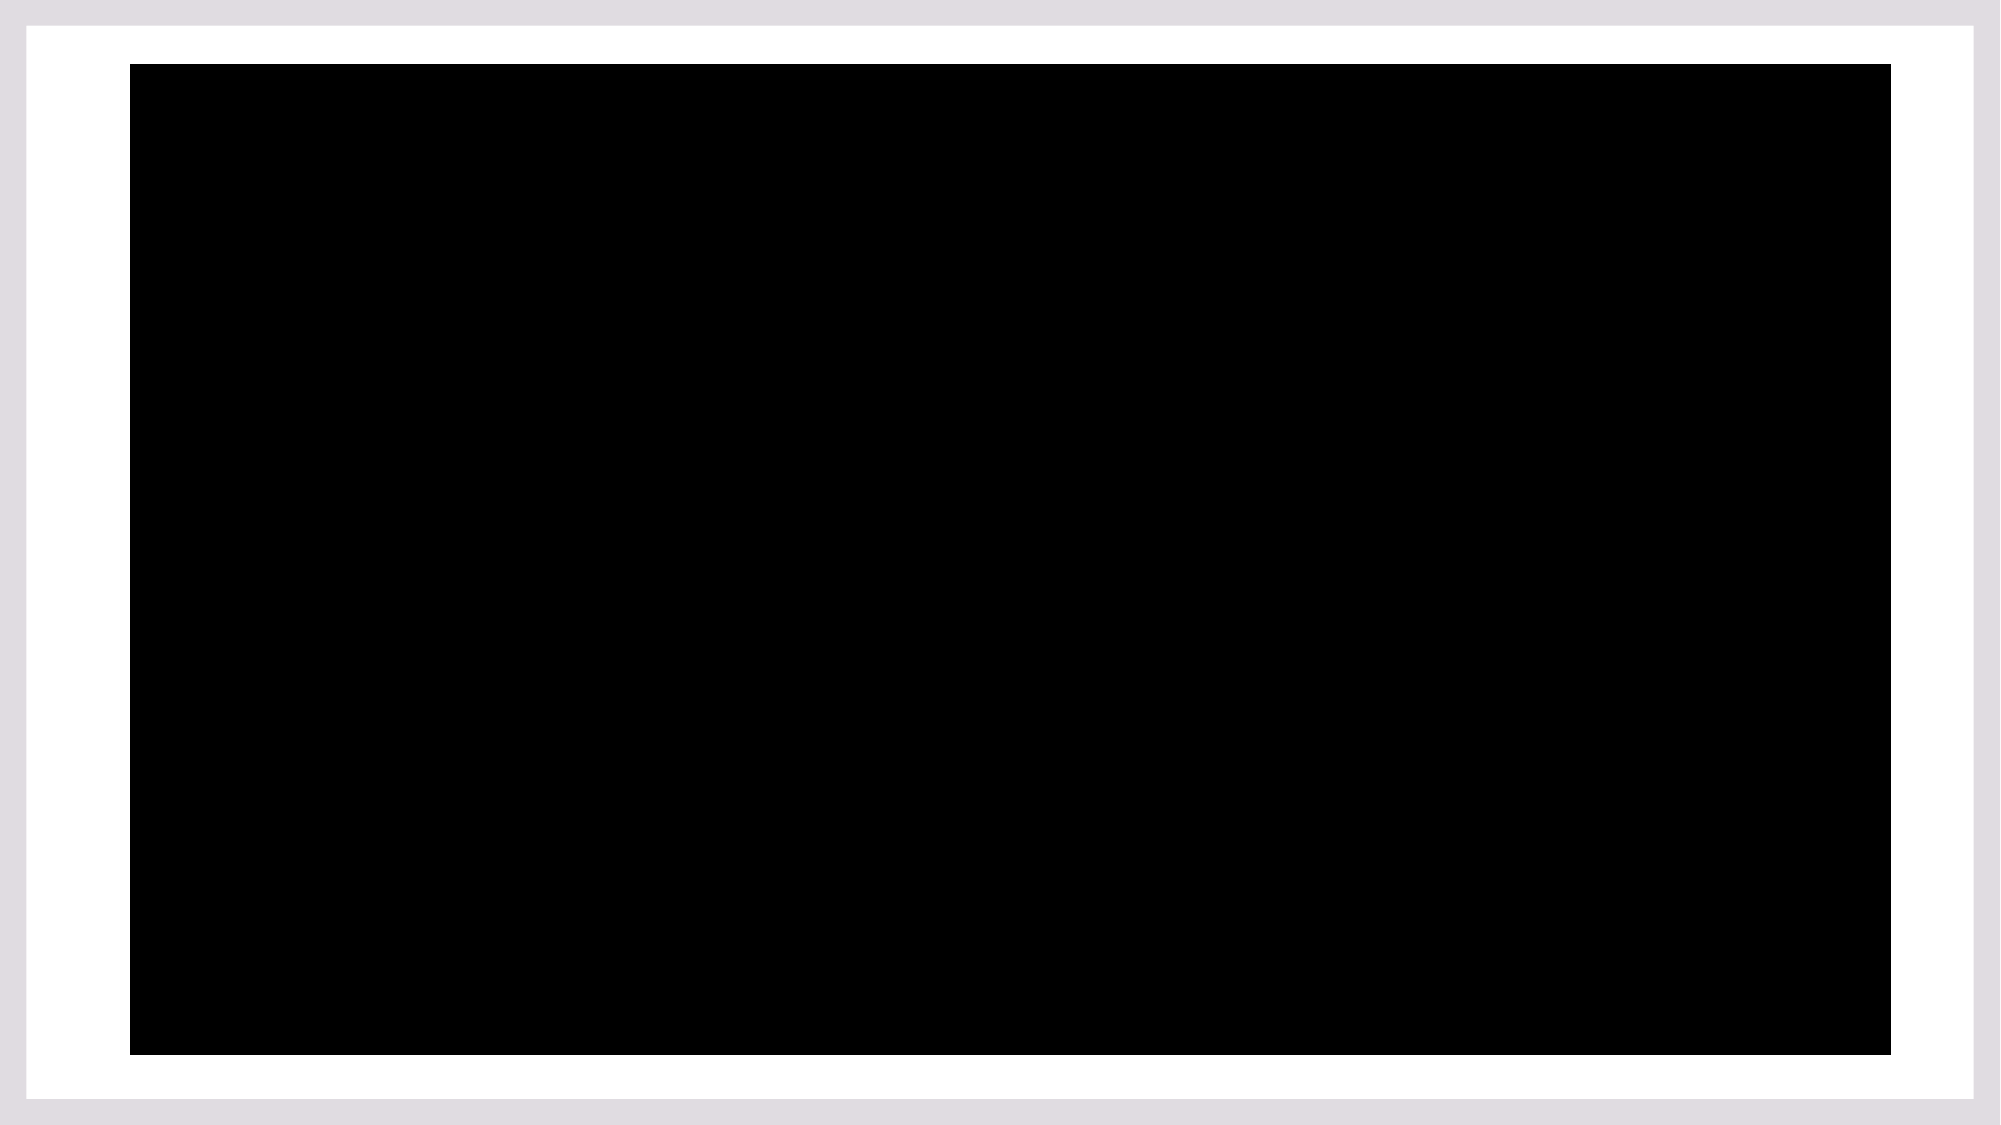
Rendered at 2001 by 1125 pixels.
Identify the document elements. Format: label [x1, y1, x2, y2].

list [129, 63, 1892, 1055]
